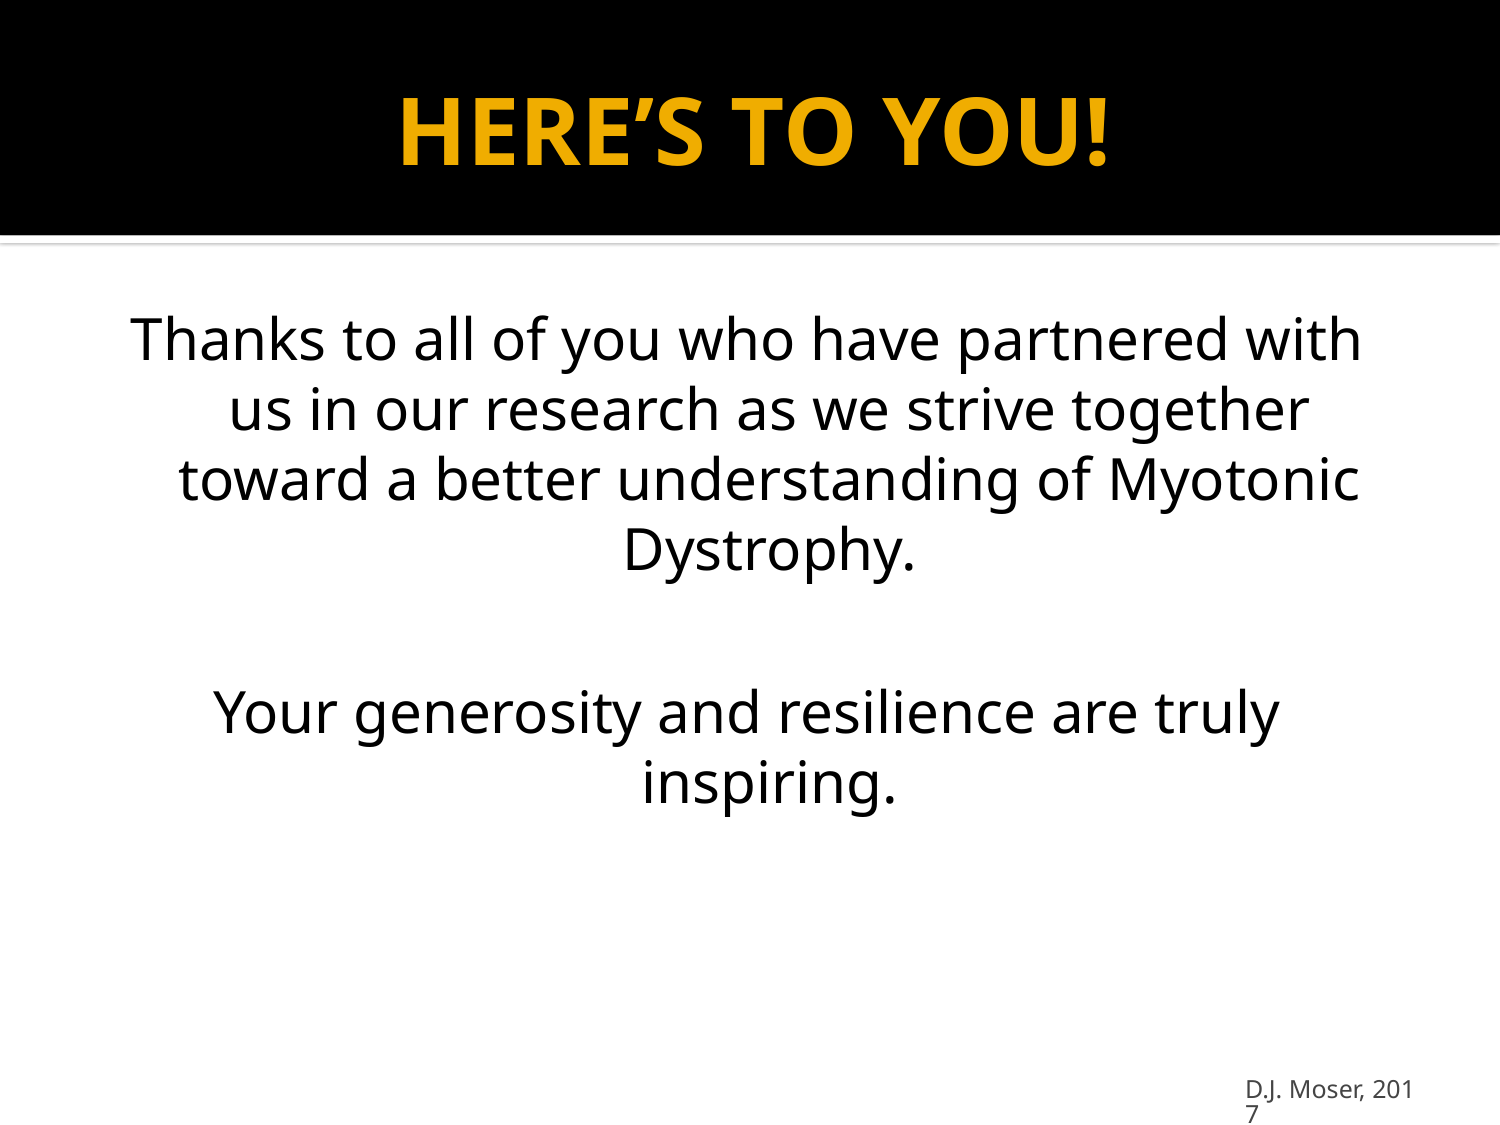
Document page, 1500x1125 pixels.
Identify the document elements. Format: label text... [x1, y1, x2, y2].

list Thanks to all of you who have partnered with us in our research as we strive together toward a better understanding of Myotonic Dystrophy. Your generosity and resilience are truly inspiring. [37, 287, 1388, 1047]
title HERE’S TO YOU! [75, 25, 1425, 231]
footer D.J. Moser, 2017 [1237, 1062, 1430, 1108]
